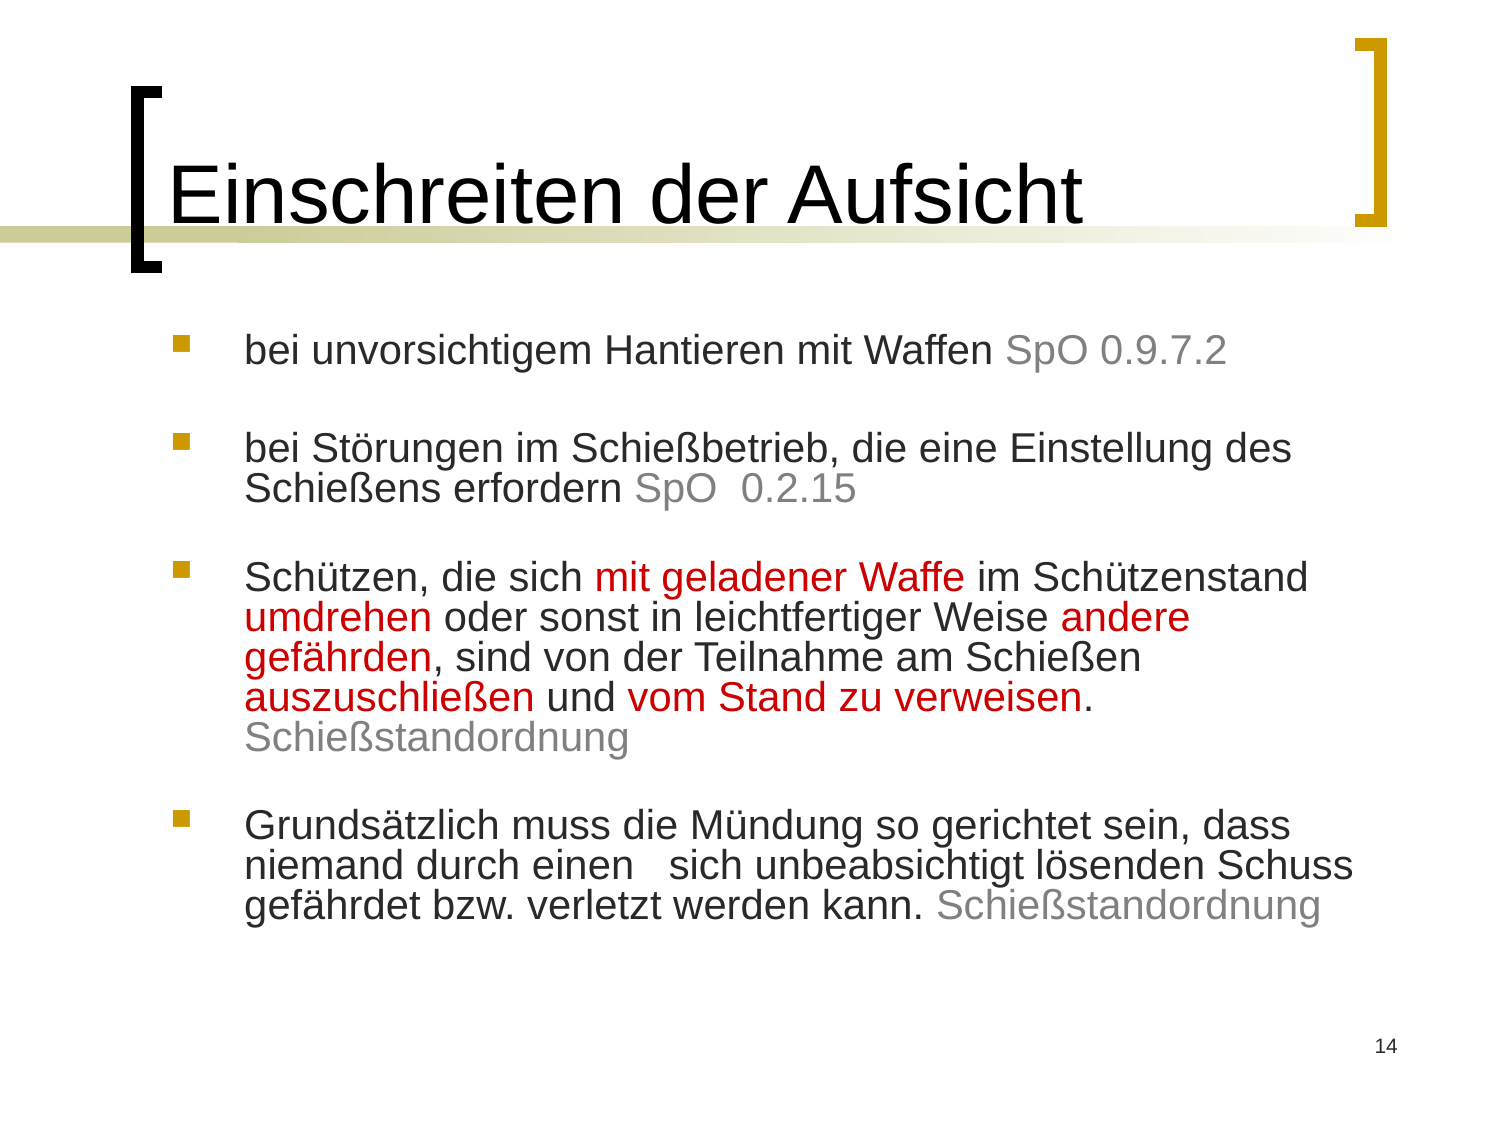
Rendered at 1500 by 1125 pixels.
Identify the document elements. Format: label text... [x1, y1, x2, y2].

slide_number 14 [1099, 1024, 1413, 1101]
list bei unvorsichtigem Hantieren mit Waffen SpO 0.9.7.2 bei Störungen im Schießbetrieb, die eine Einstellung des Schießens erfordern SpO 0.2.15 Schützen, die sich mit geladener Waffe im Schützenstand umdrehen oder sonst in leichtfertiger Weise andere gefährden, sind von der Teilnahme am Schießen auszuschließen und vom Stand zu verweisen. Schießstandordnung Grundsätzlich muss die Mündung so gerichtet sein, dass niemand durch einen sich unbeabsichtigt lösenden Schuss gefährdet bzw. verletzt werden kann. Schießstandordnung [155, 324, 1413, 1001]
title Einschreiten der Aufsicht [152, 15, 1328, 248]
